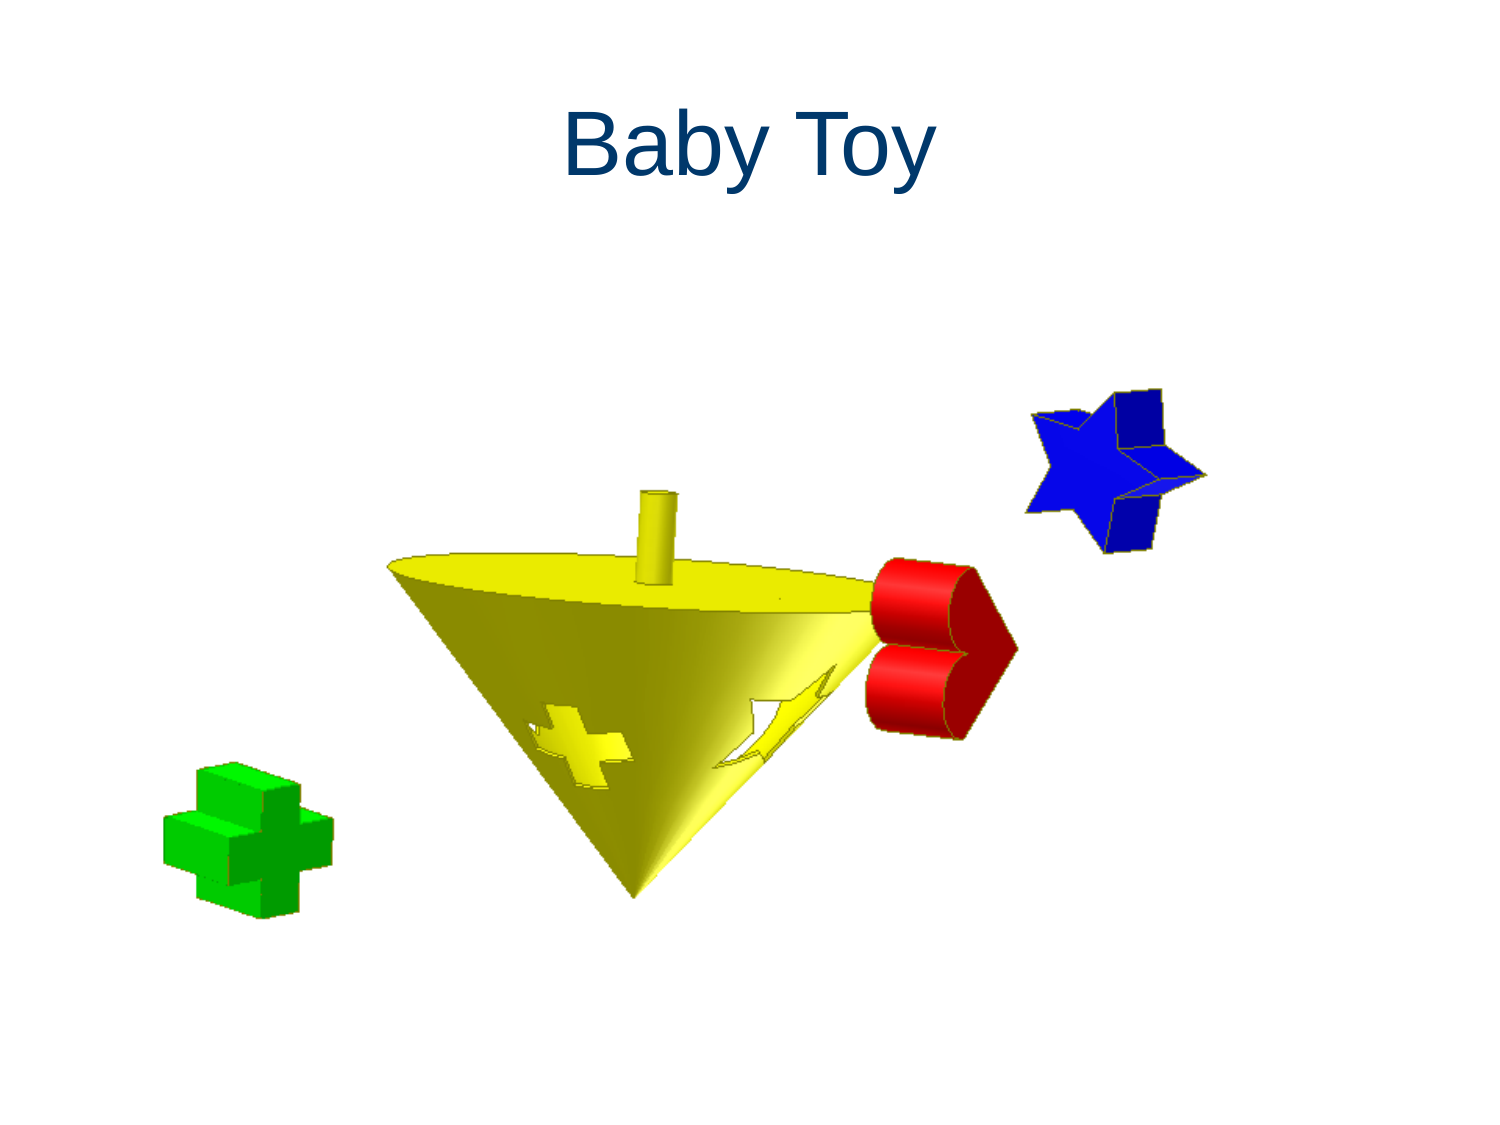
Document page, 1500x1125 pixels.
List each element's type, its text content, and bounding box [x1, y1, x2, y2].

title Baby Toy [75, 45, 1425, 233]
picture [137, 337, 1251, 938]
